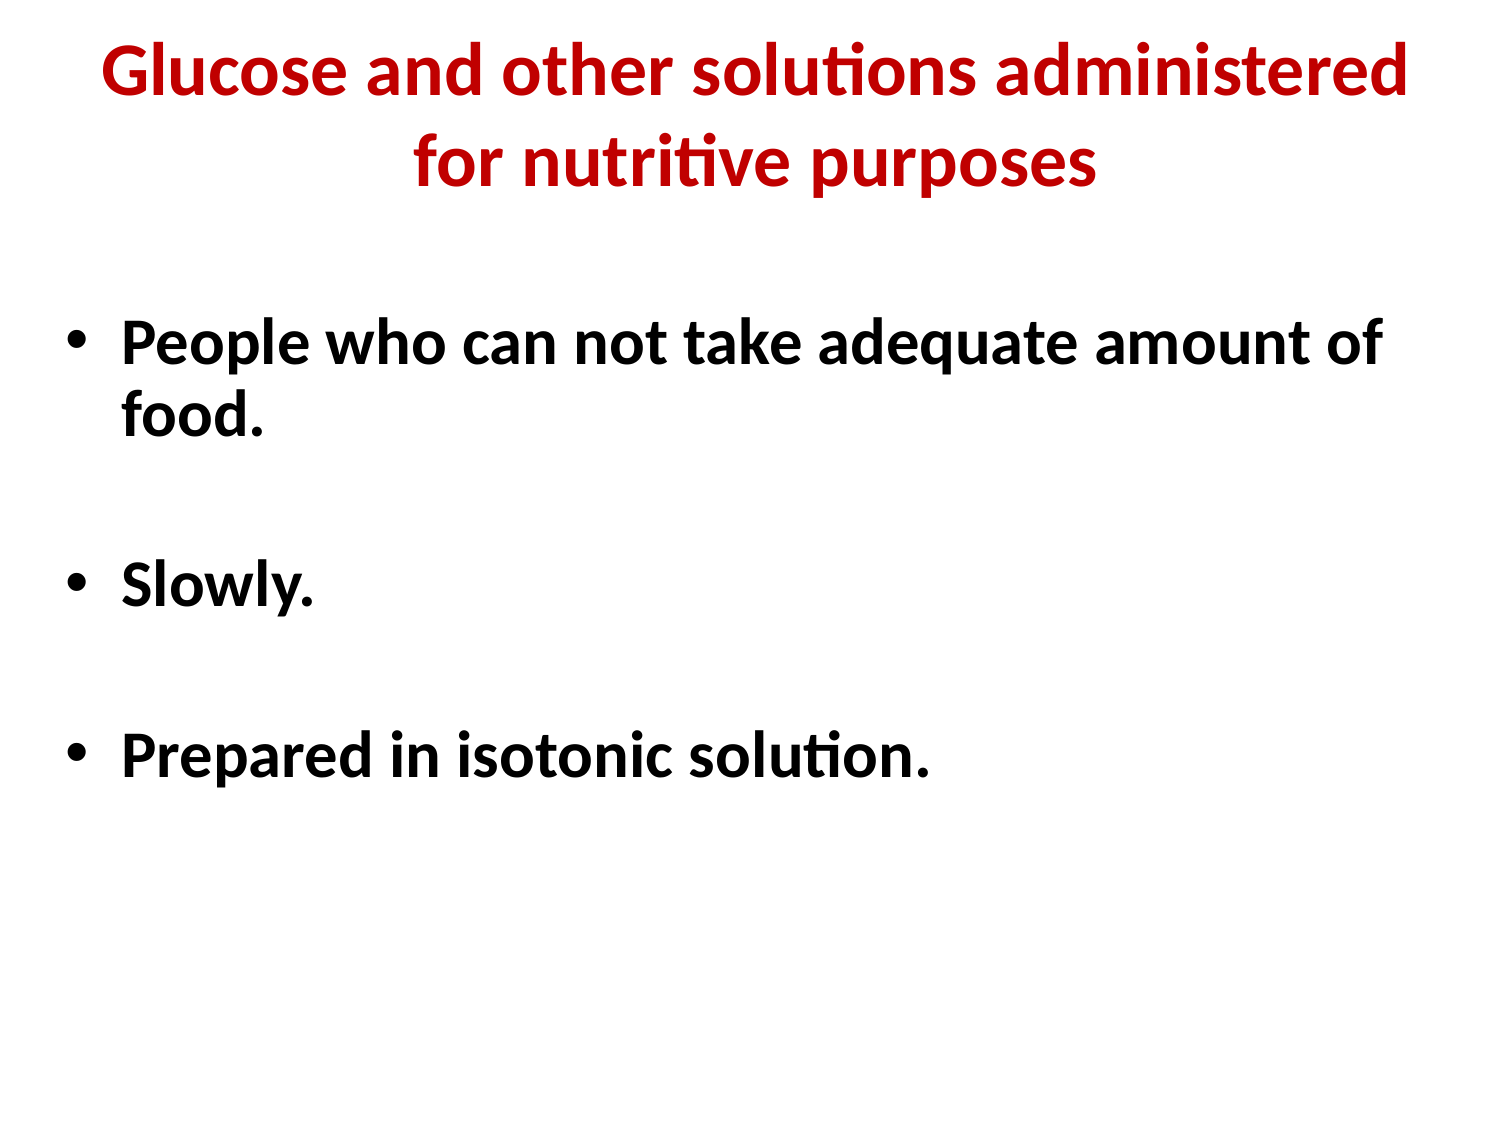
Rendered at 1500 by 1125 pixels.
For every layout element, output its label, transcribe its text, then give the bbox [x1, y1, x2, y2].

title Glucose and other solutions administered for nutritive purposes [37, 12, 1475, 210]
list People who can not take adequate amount of food. Slowly. Prepared in isotonic solution. [50, 205, 1475, 1019]
